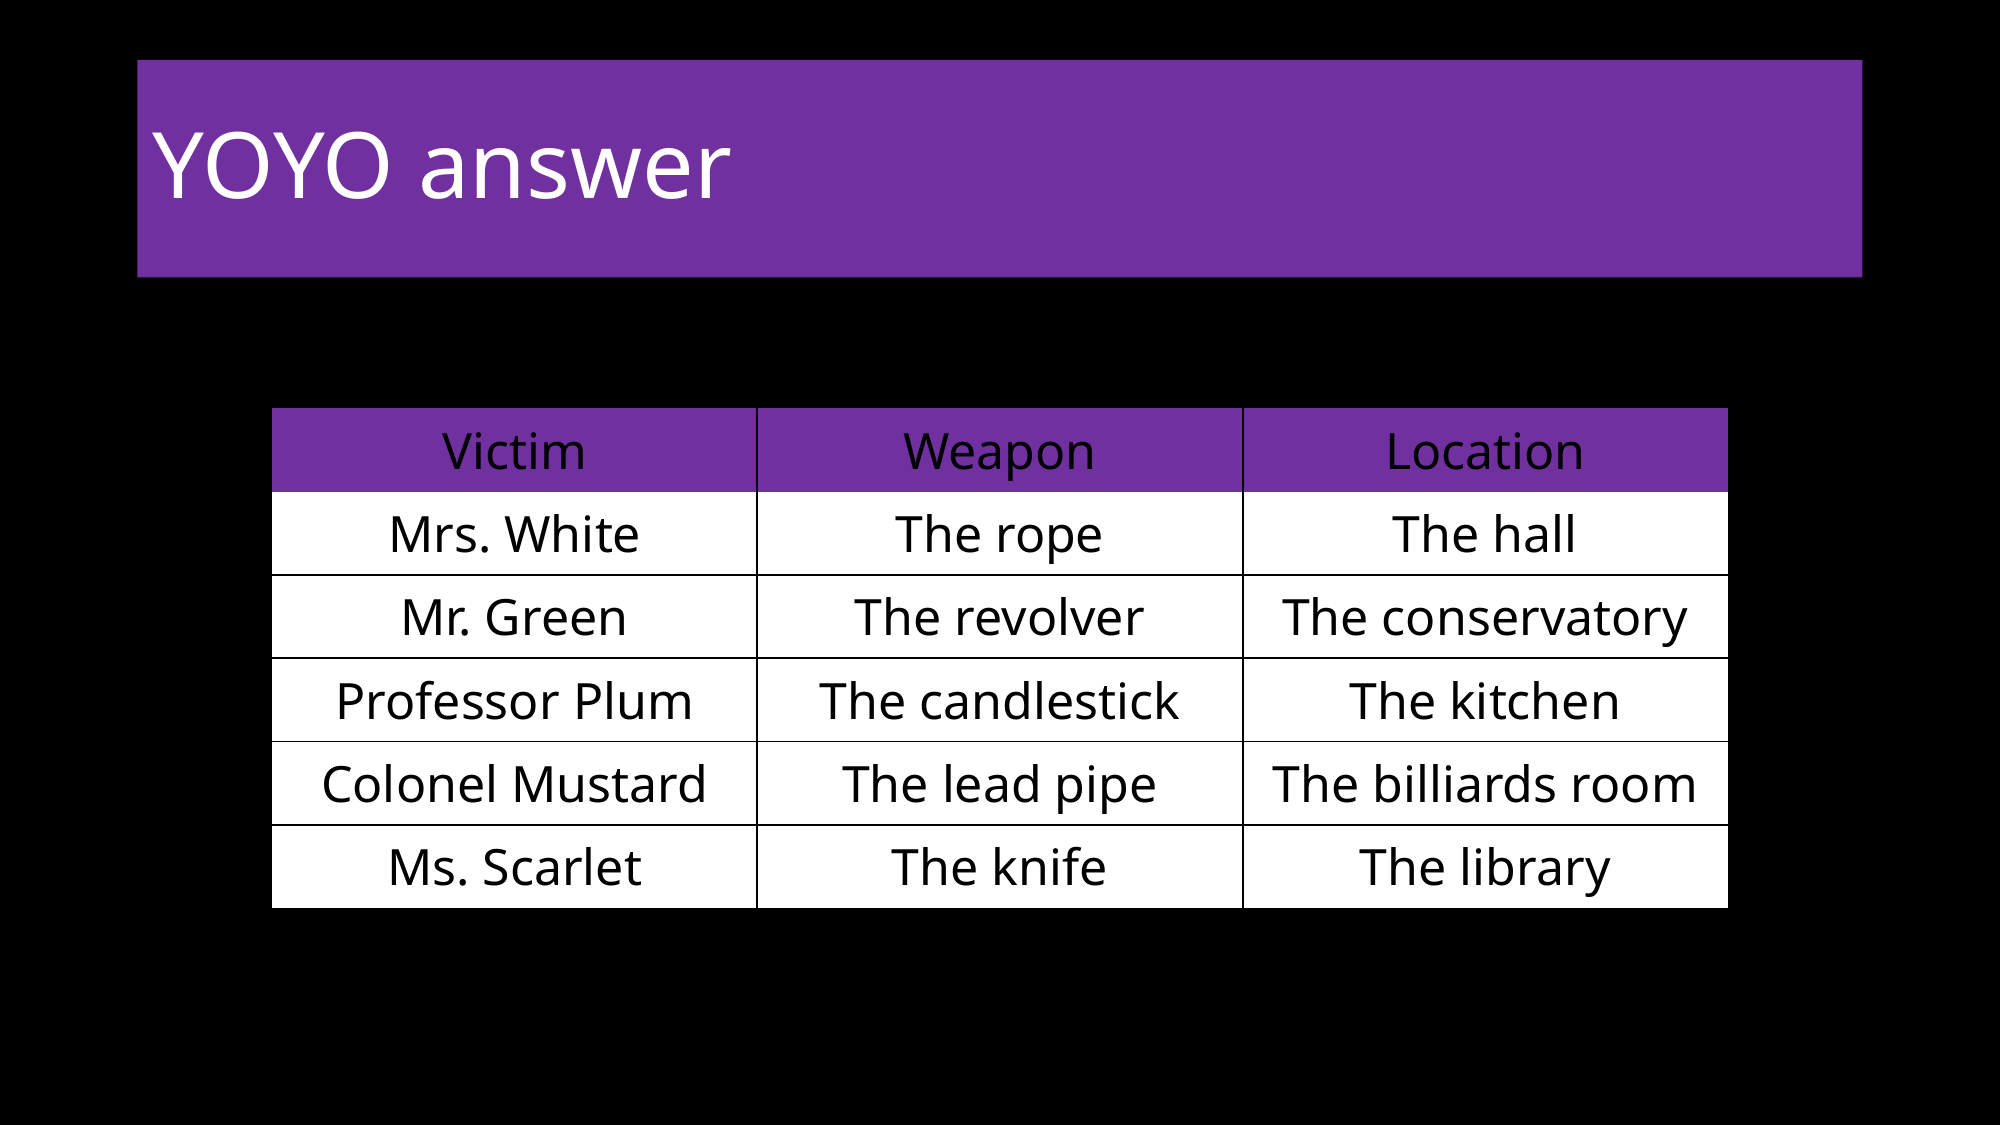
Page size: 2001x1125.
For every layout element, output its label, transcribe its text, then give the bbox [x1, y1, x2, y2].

table_cell Colonel Mustard [272, 742, 756, 824]
table_cell The billiards room [1244, 742, 1728, 824]
table_cell Mr. Green [272, 576, 756, 657]
table_cell The knife [758, 826, 1242, 908]
table_cell The library [1244, 826, 1728, 908]
table_cell The lead pipe [758, 742, 1242, 824]
table_cell The rope [758, 492, 1242, 574]
table_cell The conservatory [1244, 576, 1728, 657]
table_cell The kitchen [1244, 659, 1728, 741]
table_cell The candlestick [758, 659, 1242, 741]
table_cell Mrs. White [272, 492, 756, 574]
title YOYO answer [137, 59, 1863, 278]
table_header Location [1244, 408, 1728, 492]
table_cell Ms. Scarlet [272, 826, 756, 908]
table_cell The revolver [758, 576, 1242, 657]
table_header Victim [272, 408, 756, 492]
table_cell The hall [1244, 492, 1728, 574]
table_cell Professor Plum [272, 659, 756, 741]
table_header Weapon [758, 408, 1242, 492]
